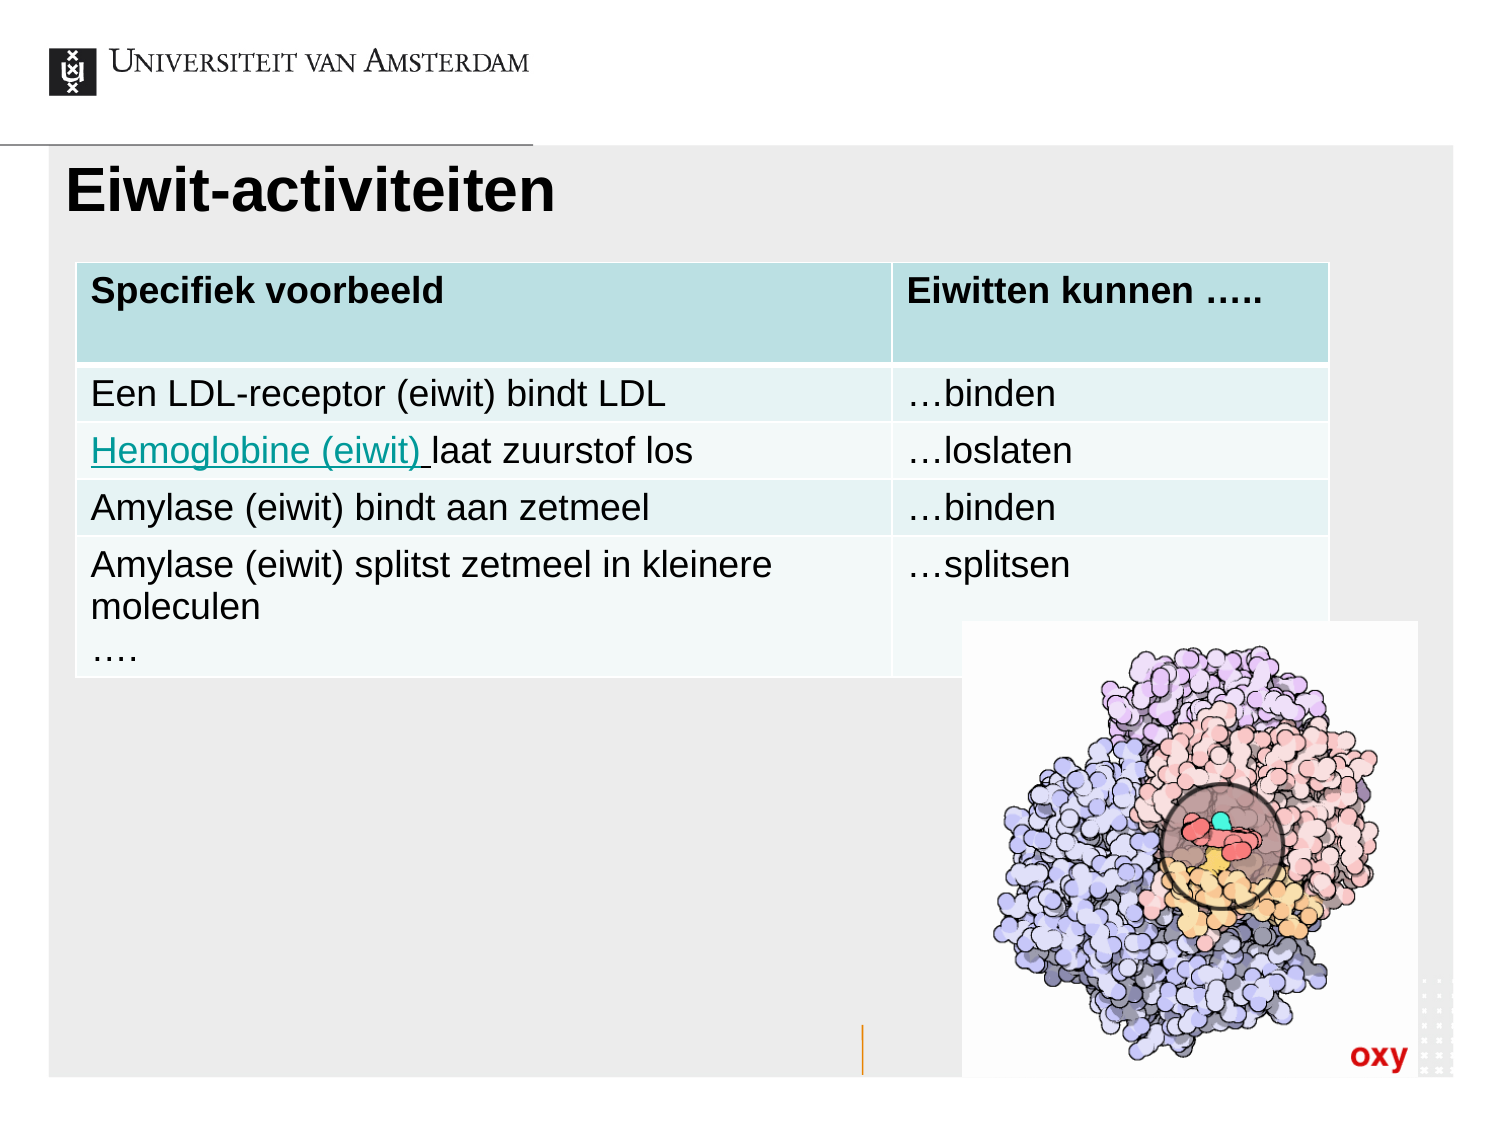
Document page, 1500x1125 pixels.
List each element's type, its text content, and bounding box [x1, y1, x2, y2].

table_cell …splitsen [893, 537, 1328, 676]
picture [0, 0, 1500, 1125]
table_cell Hemoglobine (eiwit) laat zuurstof los [77, 423, 891, 478]
table_cell …binden [893, 368, 1328, 421]
table_header Specifiek voorbeeld [77, 263, 891, 362]
table_cell Amylase (eiwit) bindt aan zetmeel [77, 480, 891, 535]
table_header Eiwitten kunnen ….. [893, 263, 1328, 362]
table_cell …loslaten [893, 423, 1328, 478]
table_cell Amylase (eiwit) splitst zetmeel in kleinere moleculen …. [77, 537, 891, 676]
table_cell …binden [893, 480, 1328, 535]
table_cell Een LDL-receptor (eiwit) bindt LDL [77, 368, 891, 421]
title Eiwit-activiteiten [64, 149, 1415, 337]
